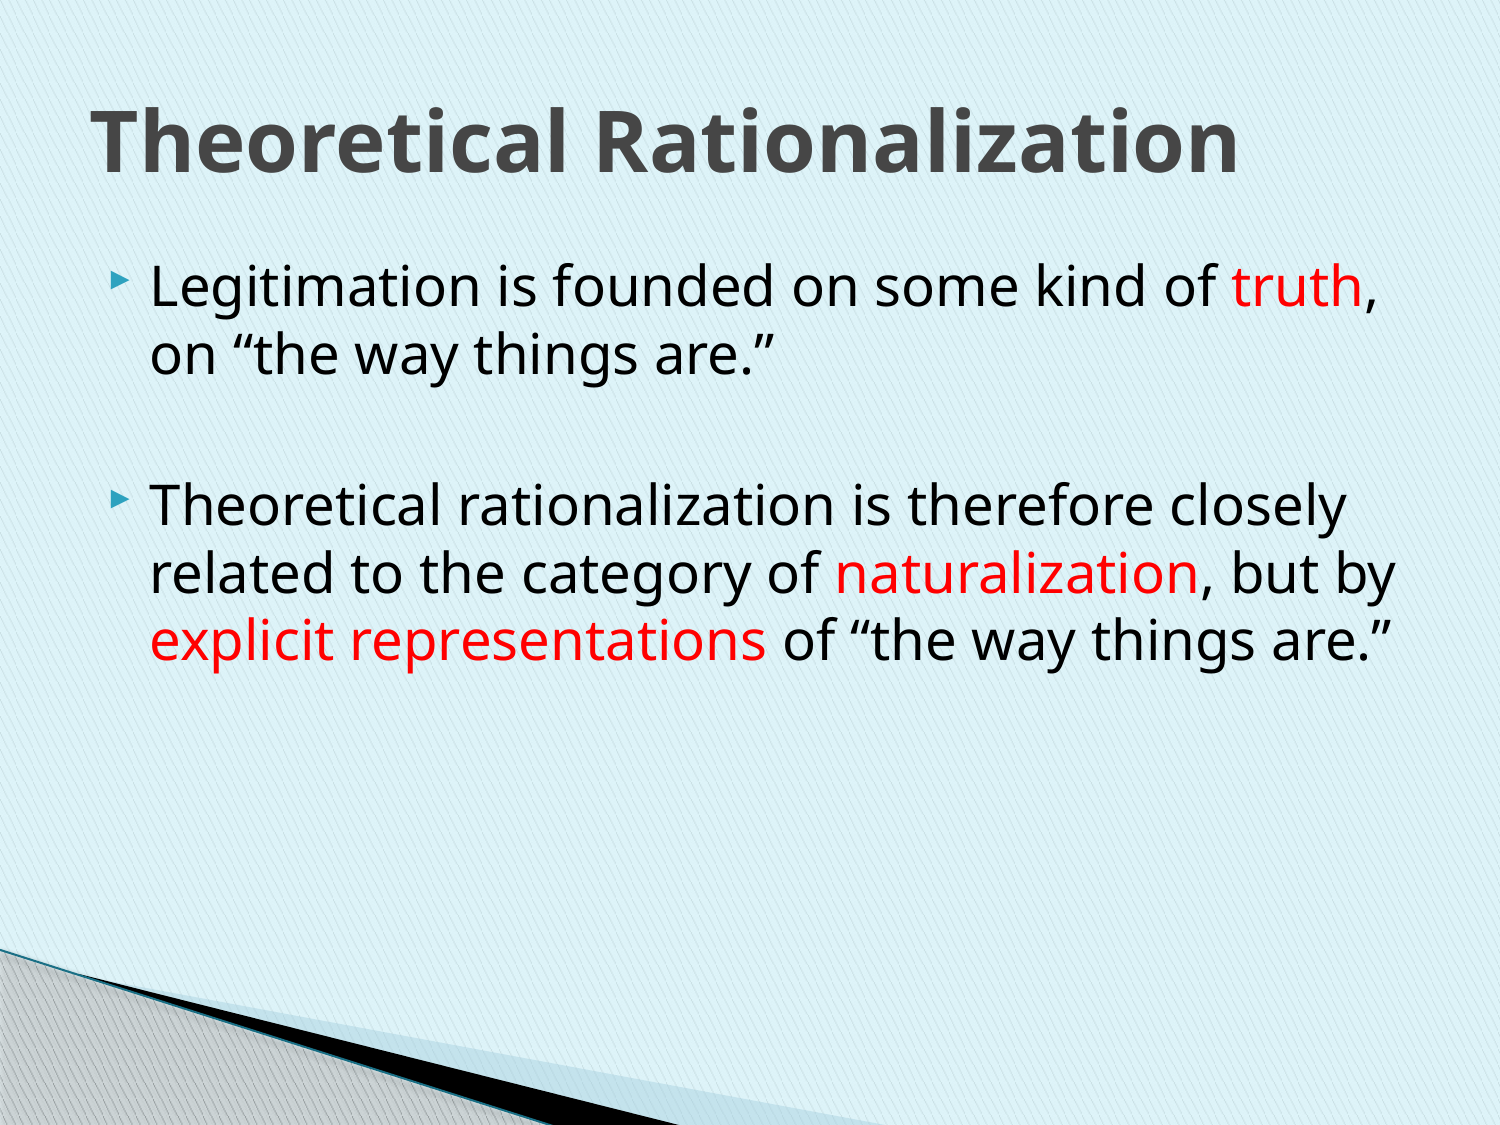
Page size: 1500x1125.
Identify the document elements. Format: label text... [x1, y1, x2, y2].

list Legitimation is founded on some kind of truth, on “the way things are.” Theoretical rationalization is therefore closely related to the category of naturalization, but by explicit representations of “the way things are.” [75, 243, 1425, 986]
title Theoretical Rationalization [75, 45, 1425, 233]
